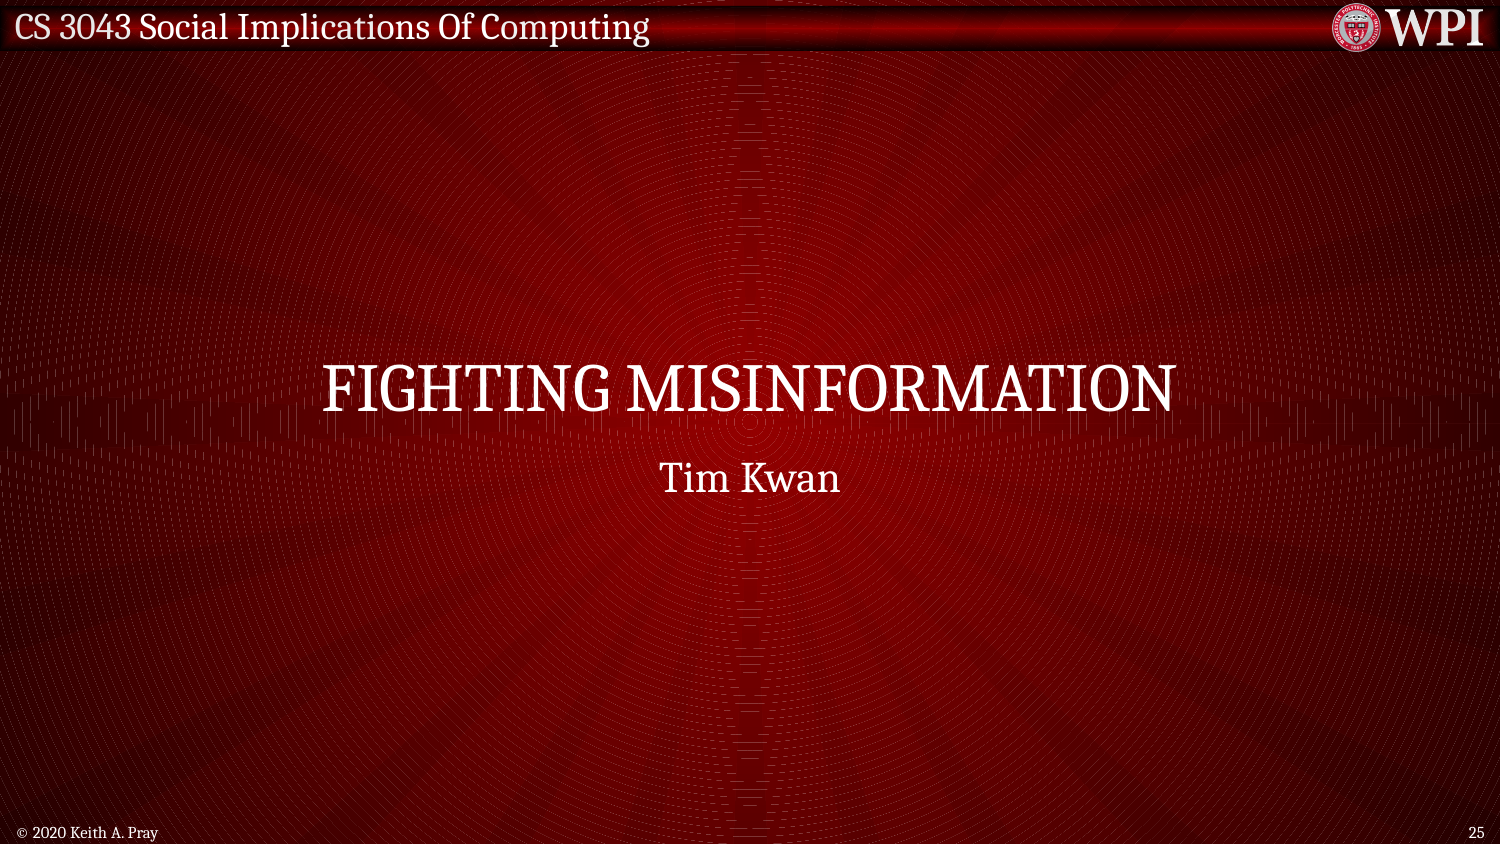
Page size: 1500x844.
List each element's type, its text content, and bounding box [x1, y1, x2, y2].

list Tim Kwan [150, 446, 1350, 572]
slide_number 25 [1397, 819, 1500, 844]
title Fighting Misinformation [150, 187, 1350, 433]
footer © 2020 Keith A. Pray [0, 819, 913, 844]
picture [1332, 3, 1483, 52]
